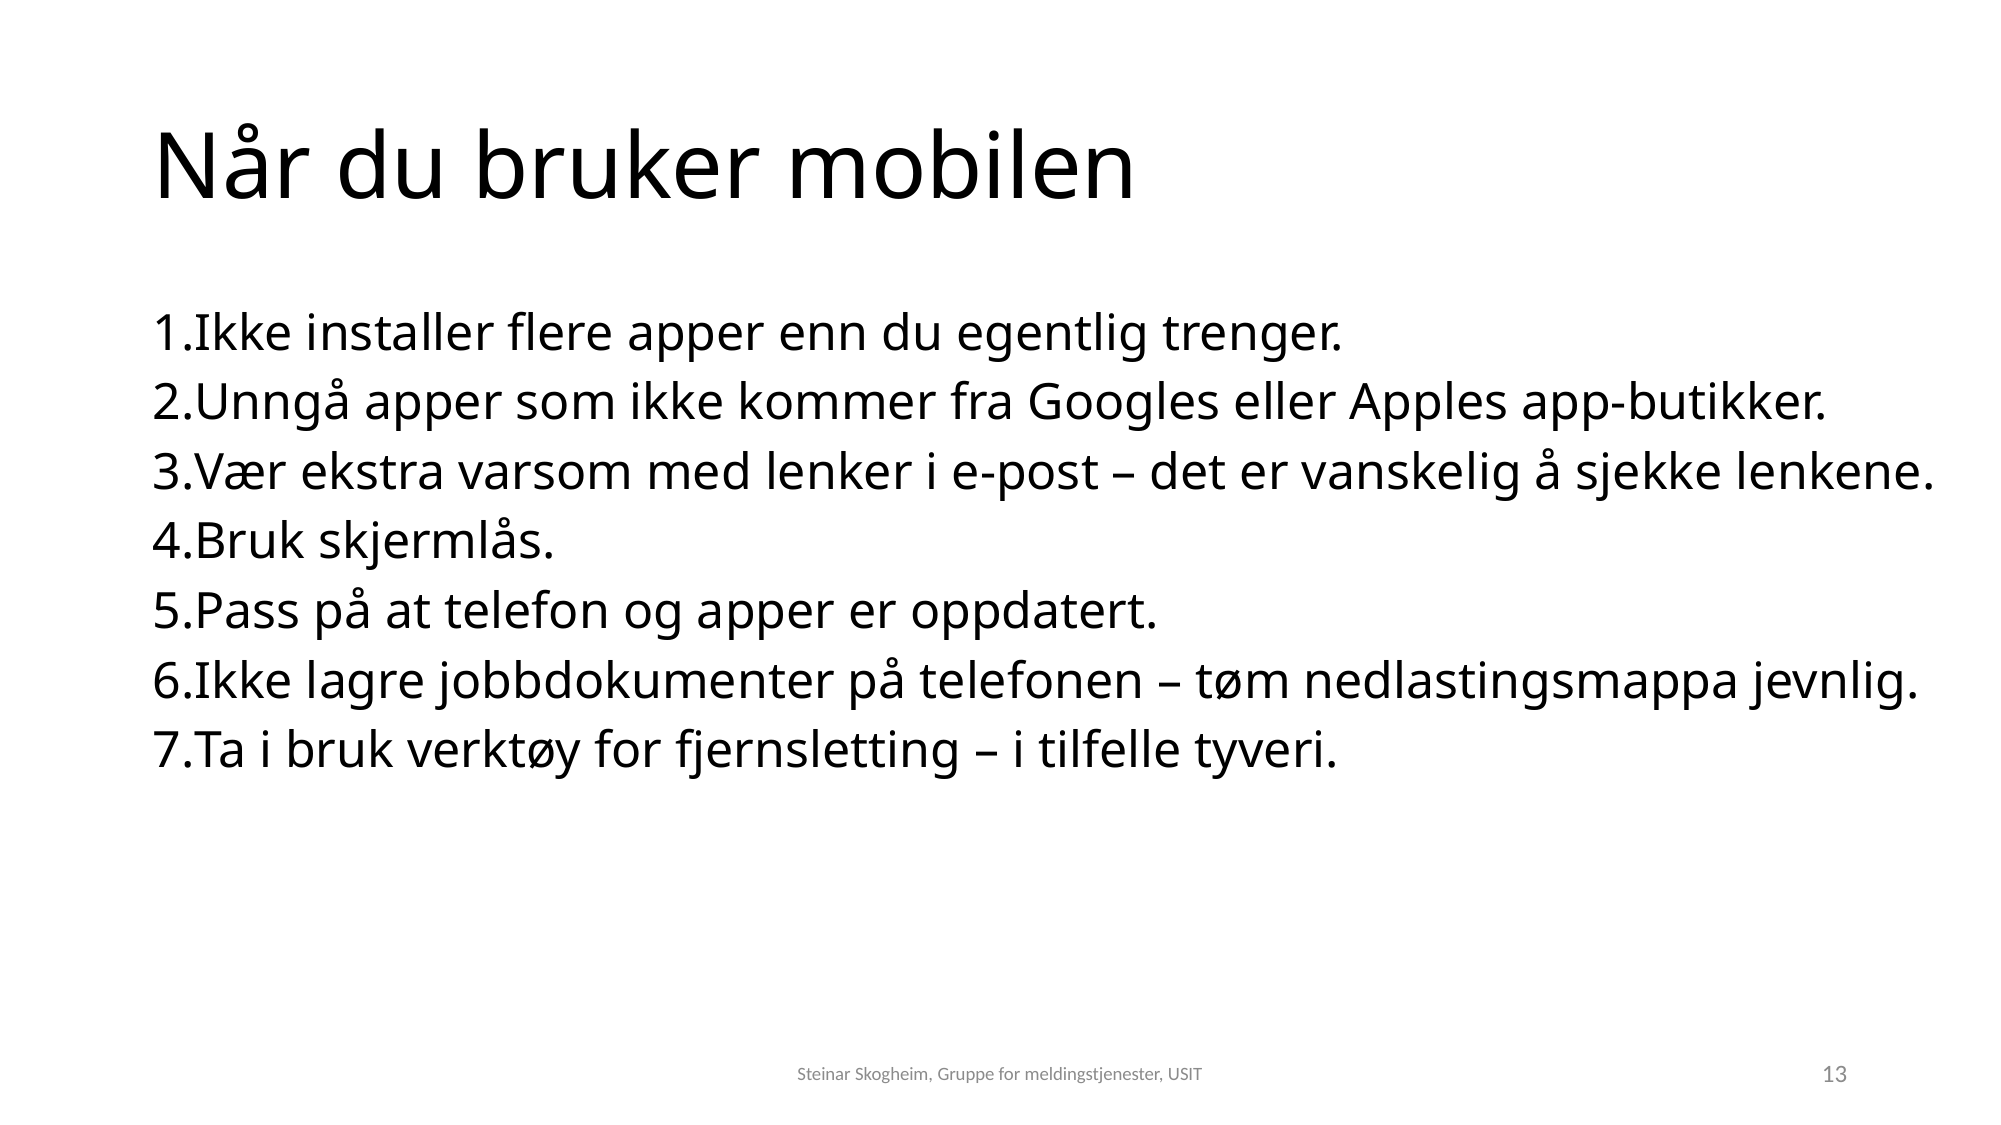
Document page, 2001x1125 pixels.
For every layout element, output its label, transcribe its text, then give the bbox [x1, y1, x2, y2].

footer Steinar Skogheim, Gruppe for meldingstjenester, USIT [662, 1042, 1338, 1103]
slide_number 13 [1412, 1042, 1863, 1103]
title Når du bruker mobilen [137, 59, 1863, 278]
list Ikke installer flere apper enn du egentlig trenger. Unngå apper som ikke kommer fra Googles eller Apples app-butikker. Vær ekstra varsom med lenker i e-post – det er vanskelig å sjekke lenkene. Bruk skjermlås. Pass på at telefon og apper er oppdatert. Ikke lagre jobbdokumenter på telefonen – tøm nedlastingsmappa jevnlig. Ta i bruk verktøy for fjernsletting – i tilfelle tyveri. [137, 299, 1980, 1014]
